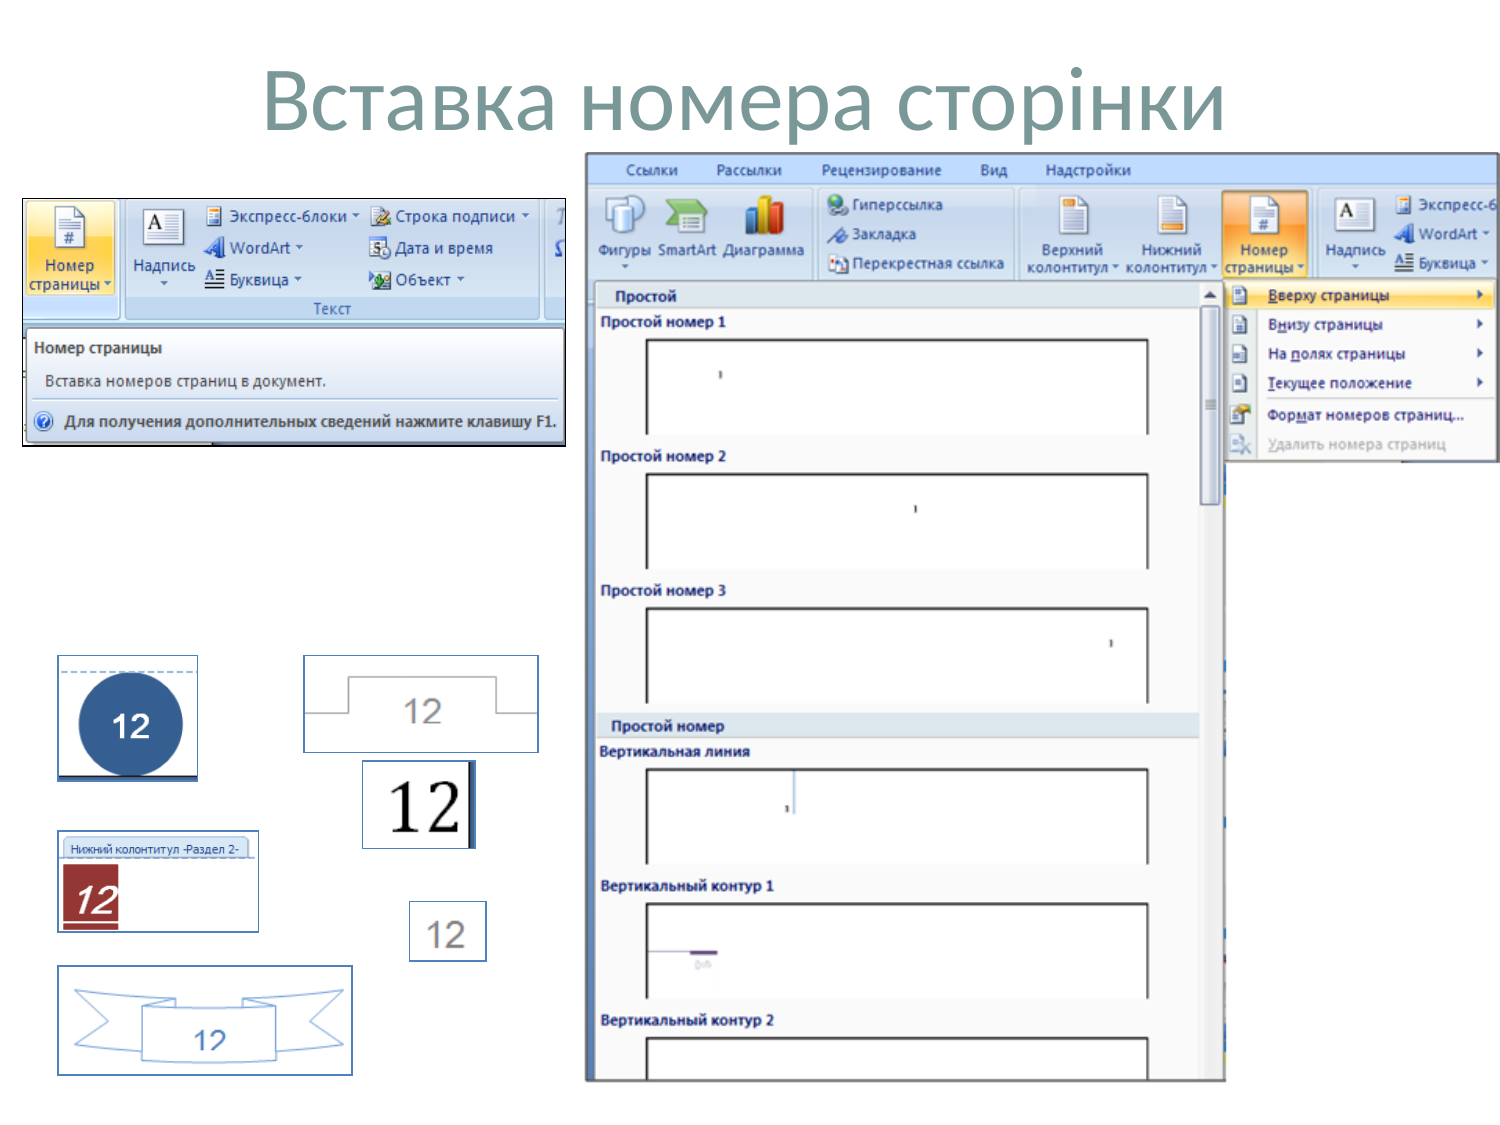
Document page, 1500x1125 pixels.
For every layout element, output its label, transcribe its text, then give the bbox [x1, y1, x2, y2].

picture [363, 761, 475, 848]
picture [582, 152, 1500, 1084]
picture [409, 902, 486, 961]
title Вставка номера сторінки [70, 0, 1421, 188]
picture [58, 656, 197, 781]
picture [58, 966, 352, 1075]
picture [23, 198, 566, 446]
picture [58, 831, 258, 932]
picture [304, 655, 538, 752]
